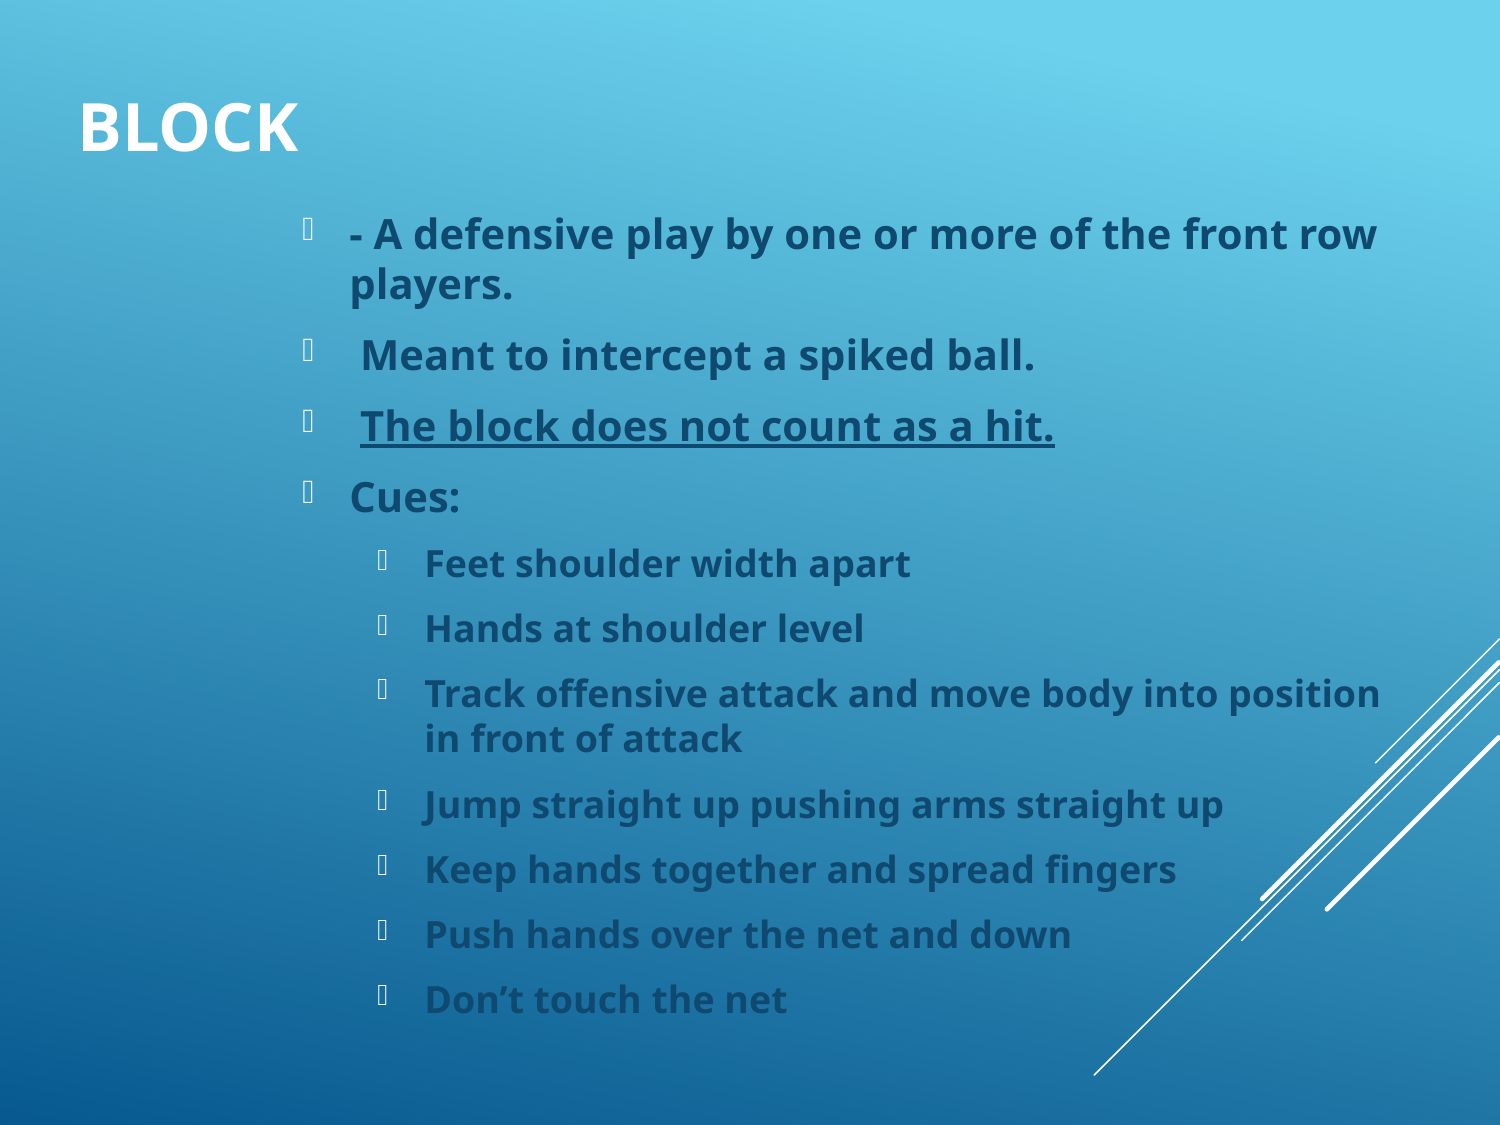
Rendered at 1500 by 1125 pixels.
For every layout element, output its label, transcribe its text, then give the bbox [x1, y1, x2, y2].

list - A defensive play by one or more of the front row players. Meant to intercept a spiked ball. The block does not count as a hit. Cues: Feet shoulder width apart Hands at shoulder level Track offensive attack and move body into position in front of attack Jump straight up pushing arms straight up Keep hands together and spread fingers Push hands over the net and down Don’t touch the net [287, 200, 1400, 1088]
title Block [62, 0, 1138, 250]
